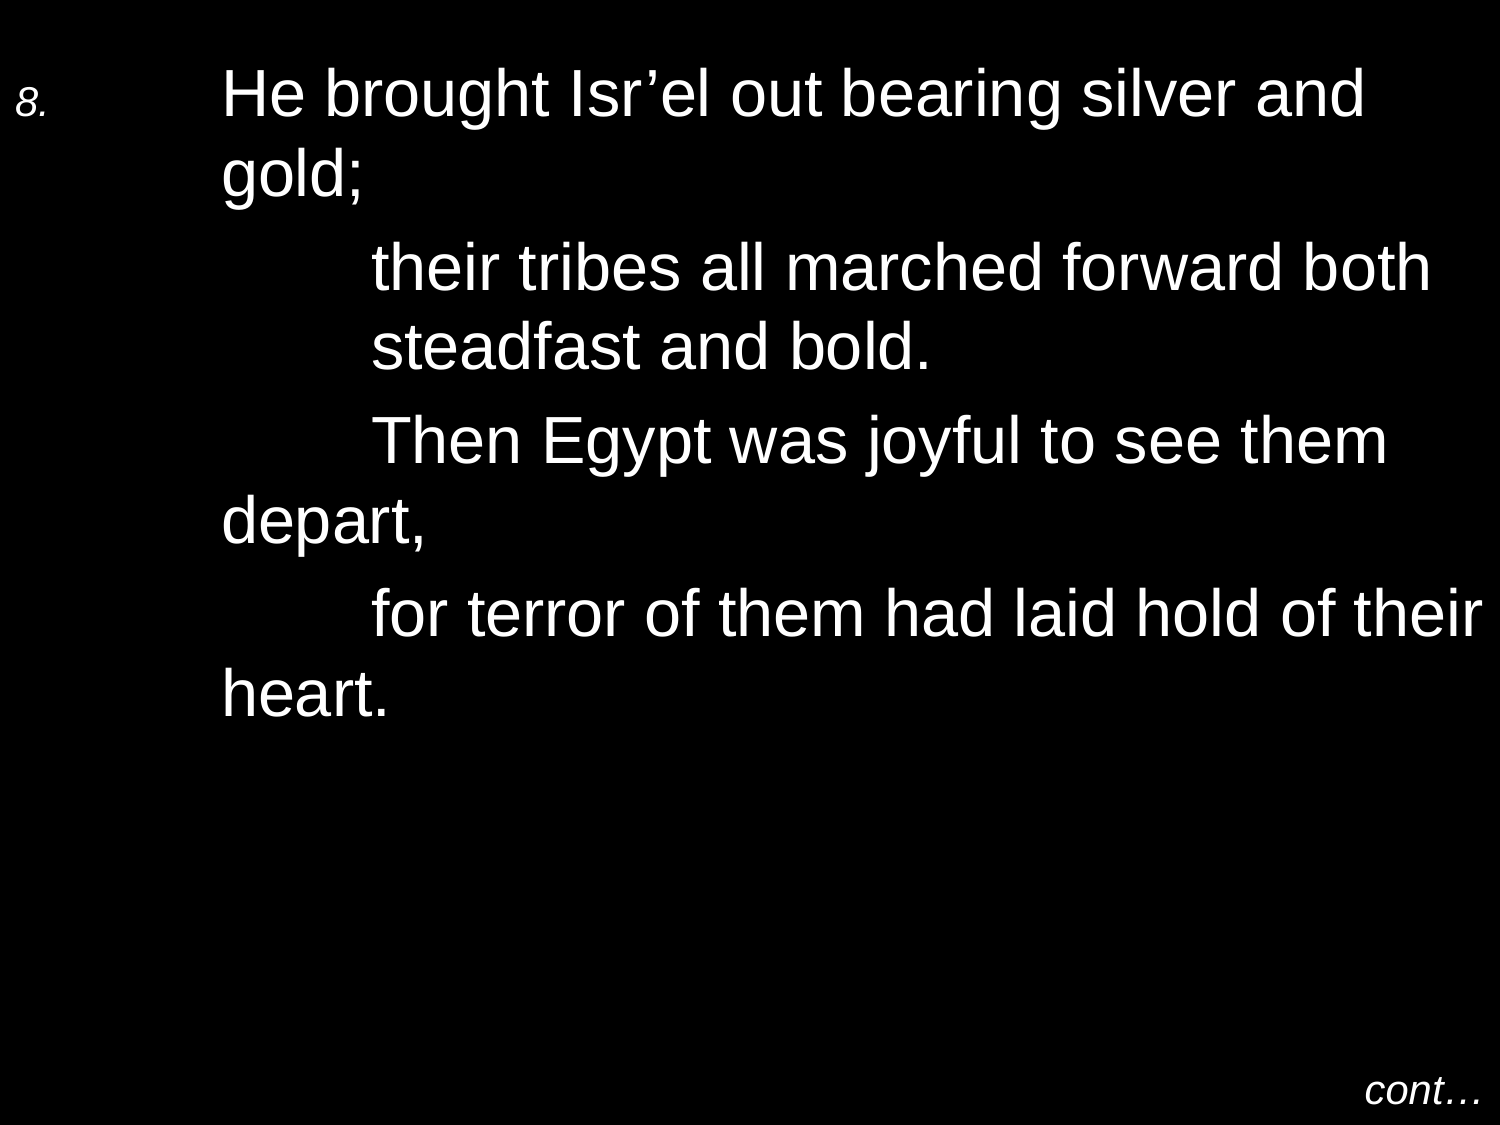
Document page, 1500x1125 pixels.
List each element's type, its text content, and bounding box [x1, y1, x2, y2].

text_box cont… [1340, 1055, 1500, 1121]
list 8. He brought Isr’el out bearing silver and gold; their tribes all marched forward both steadfast and bold. Then Egypt was joyful to see them depart, for terror of them had laid hold of their heart. [0, 42, 1500, 1047]
